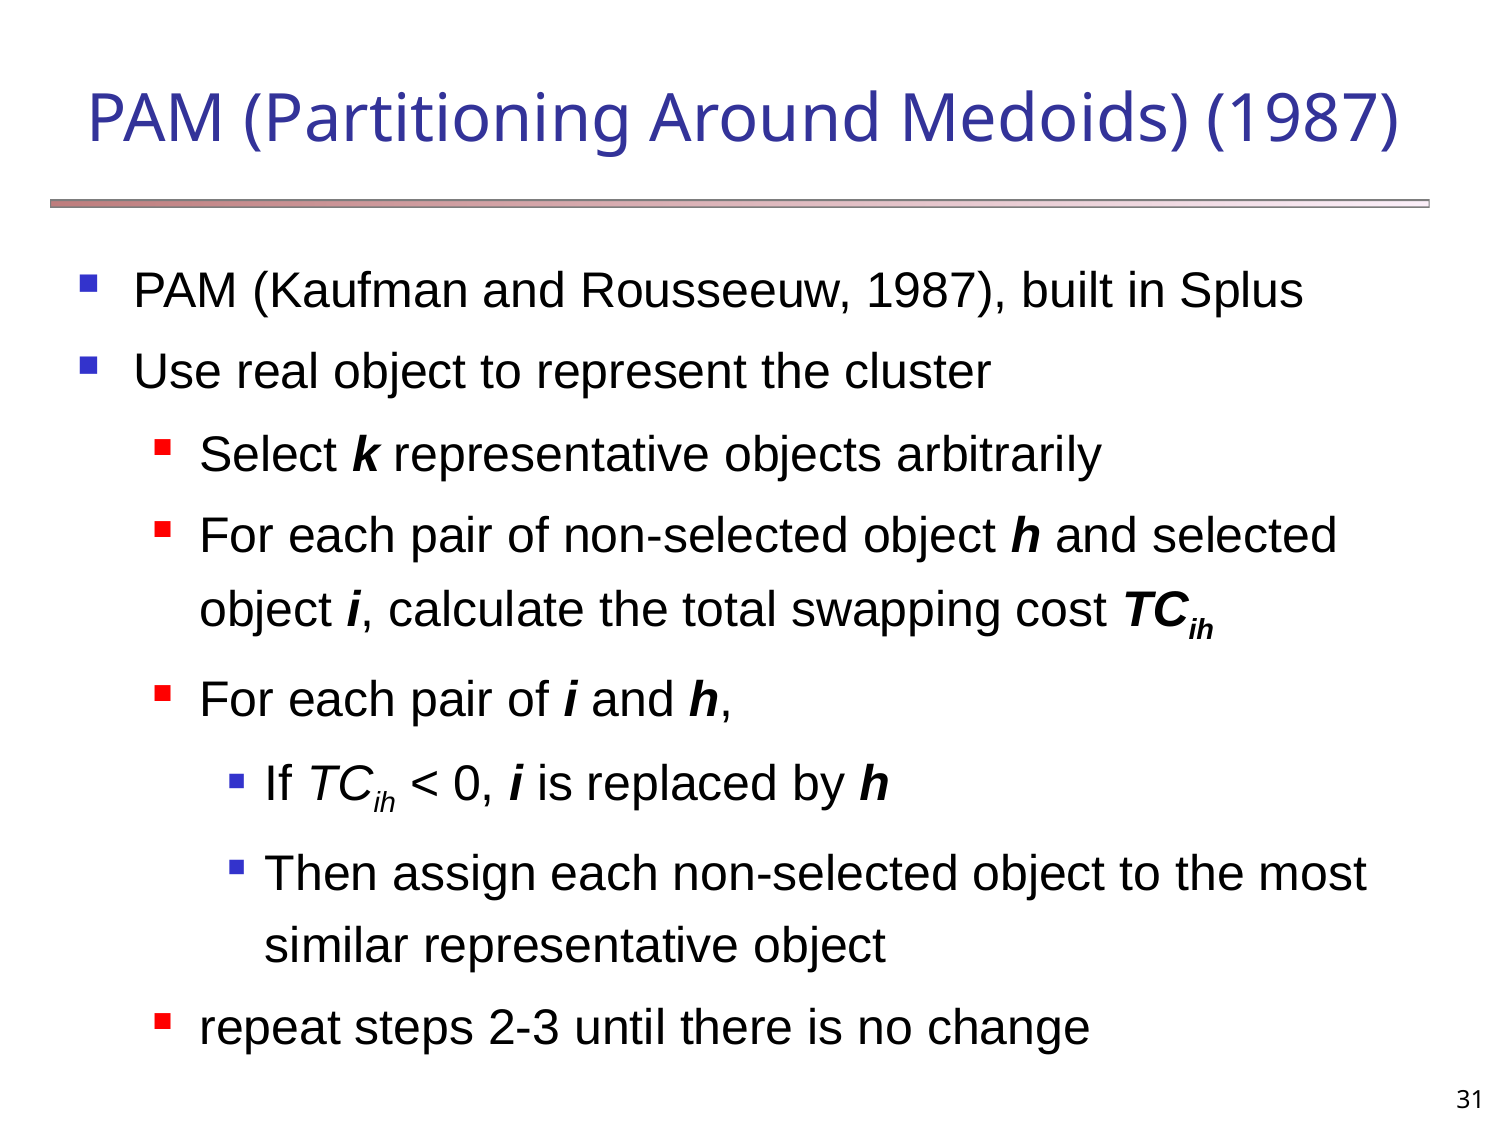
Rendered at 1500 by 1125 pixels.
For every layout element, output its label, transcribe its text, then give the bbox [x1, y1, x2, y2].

slide_number 31 [1187, 1062, 1500, 1125]
list PAM (Kaufman and Rousseeuw, 1987), built in Splus Use real object to represent the cluster Select k representative objects arbitrarily For each pair of non-selected object h and selected object i, calculate the total swapping cost TCih For each pair of i and h, If TCih < 0, i is replaced by h Then assign each non-selected object to the most similar representative object repeat steps 2-3 until there is no change [62, 237, 1438, 1063]
title PAM (Partitioning Around Medoids) (1987) [49, 24, 1438, 163]
